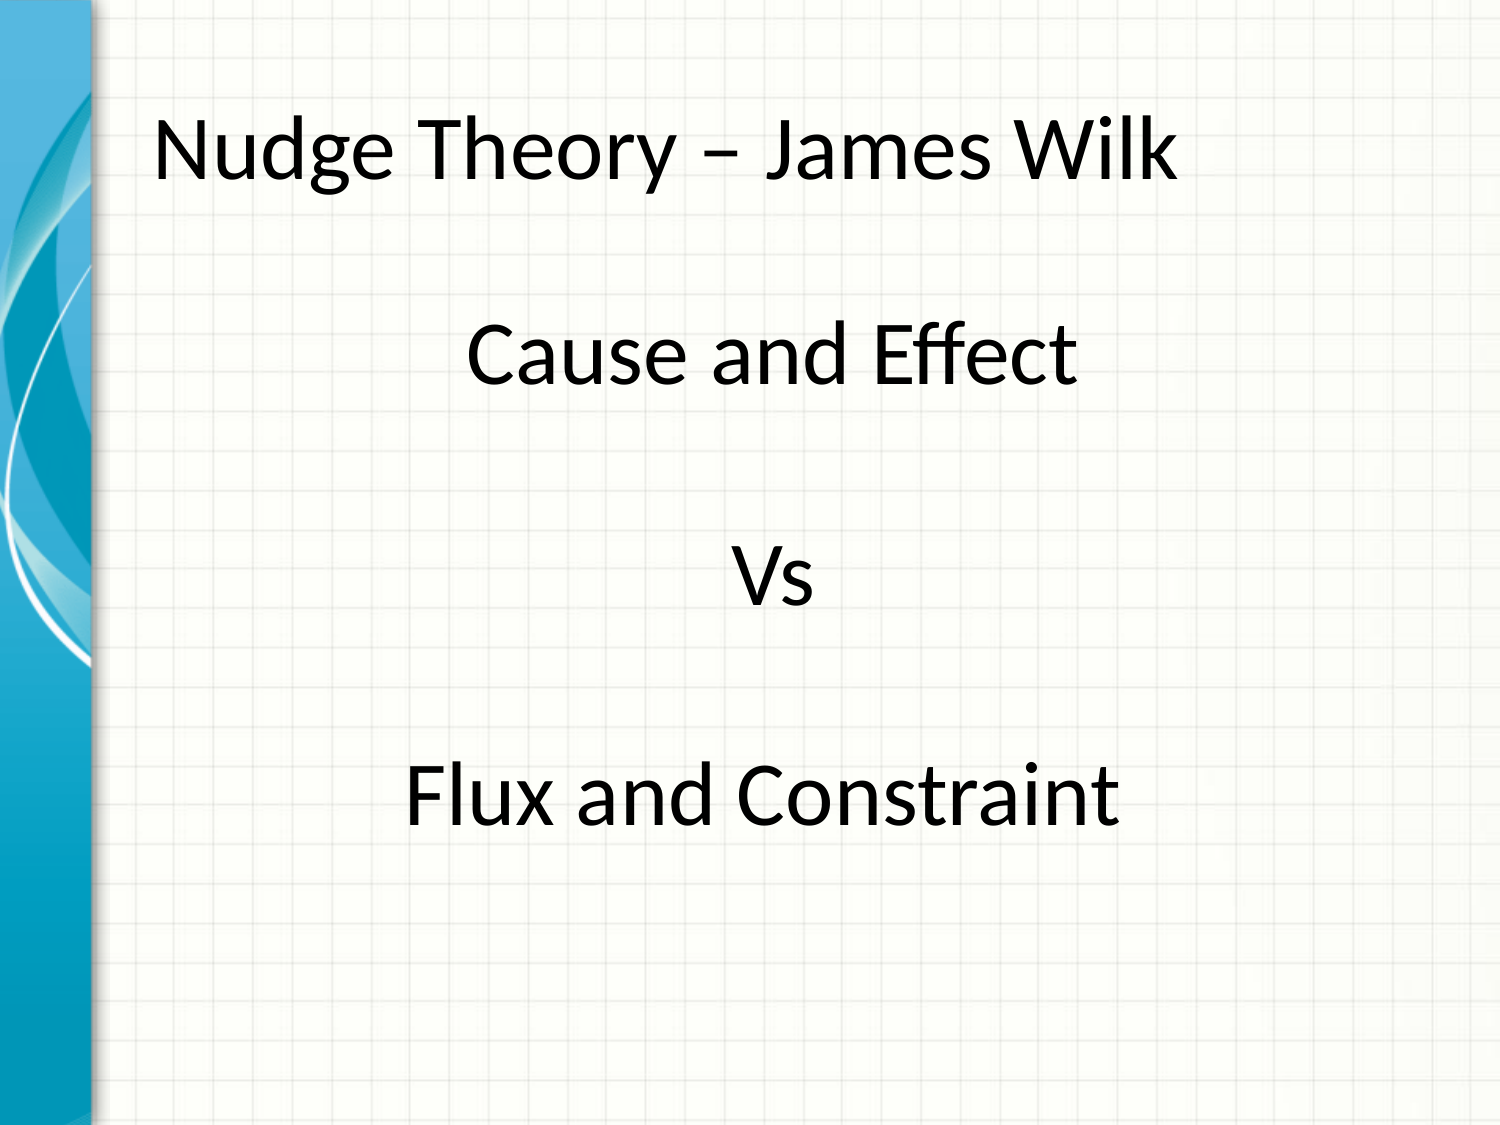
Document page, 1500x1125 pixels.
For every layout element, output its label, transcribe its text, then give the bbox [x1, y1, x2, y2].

text_box Cause and Effect Vs Flux and Constraint [147, 255, 1400, 882]
title Nudge Theory – James Wilk [138, 49, 1463, 237]
picture [0, 0, 1500, 1125]
